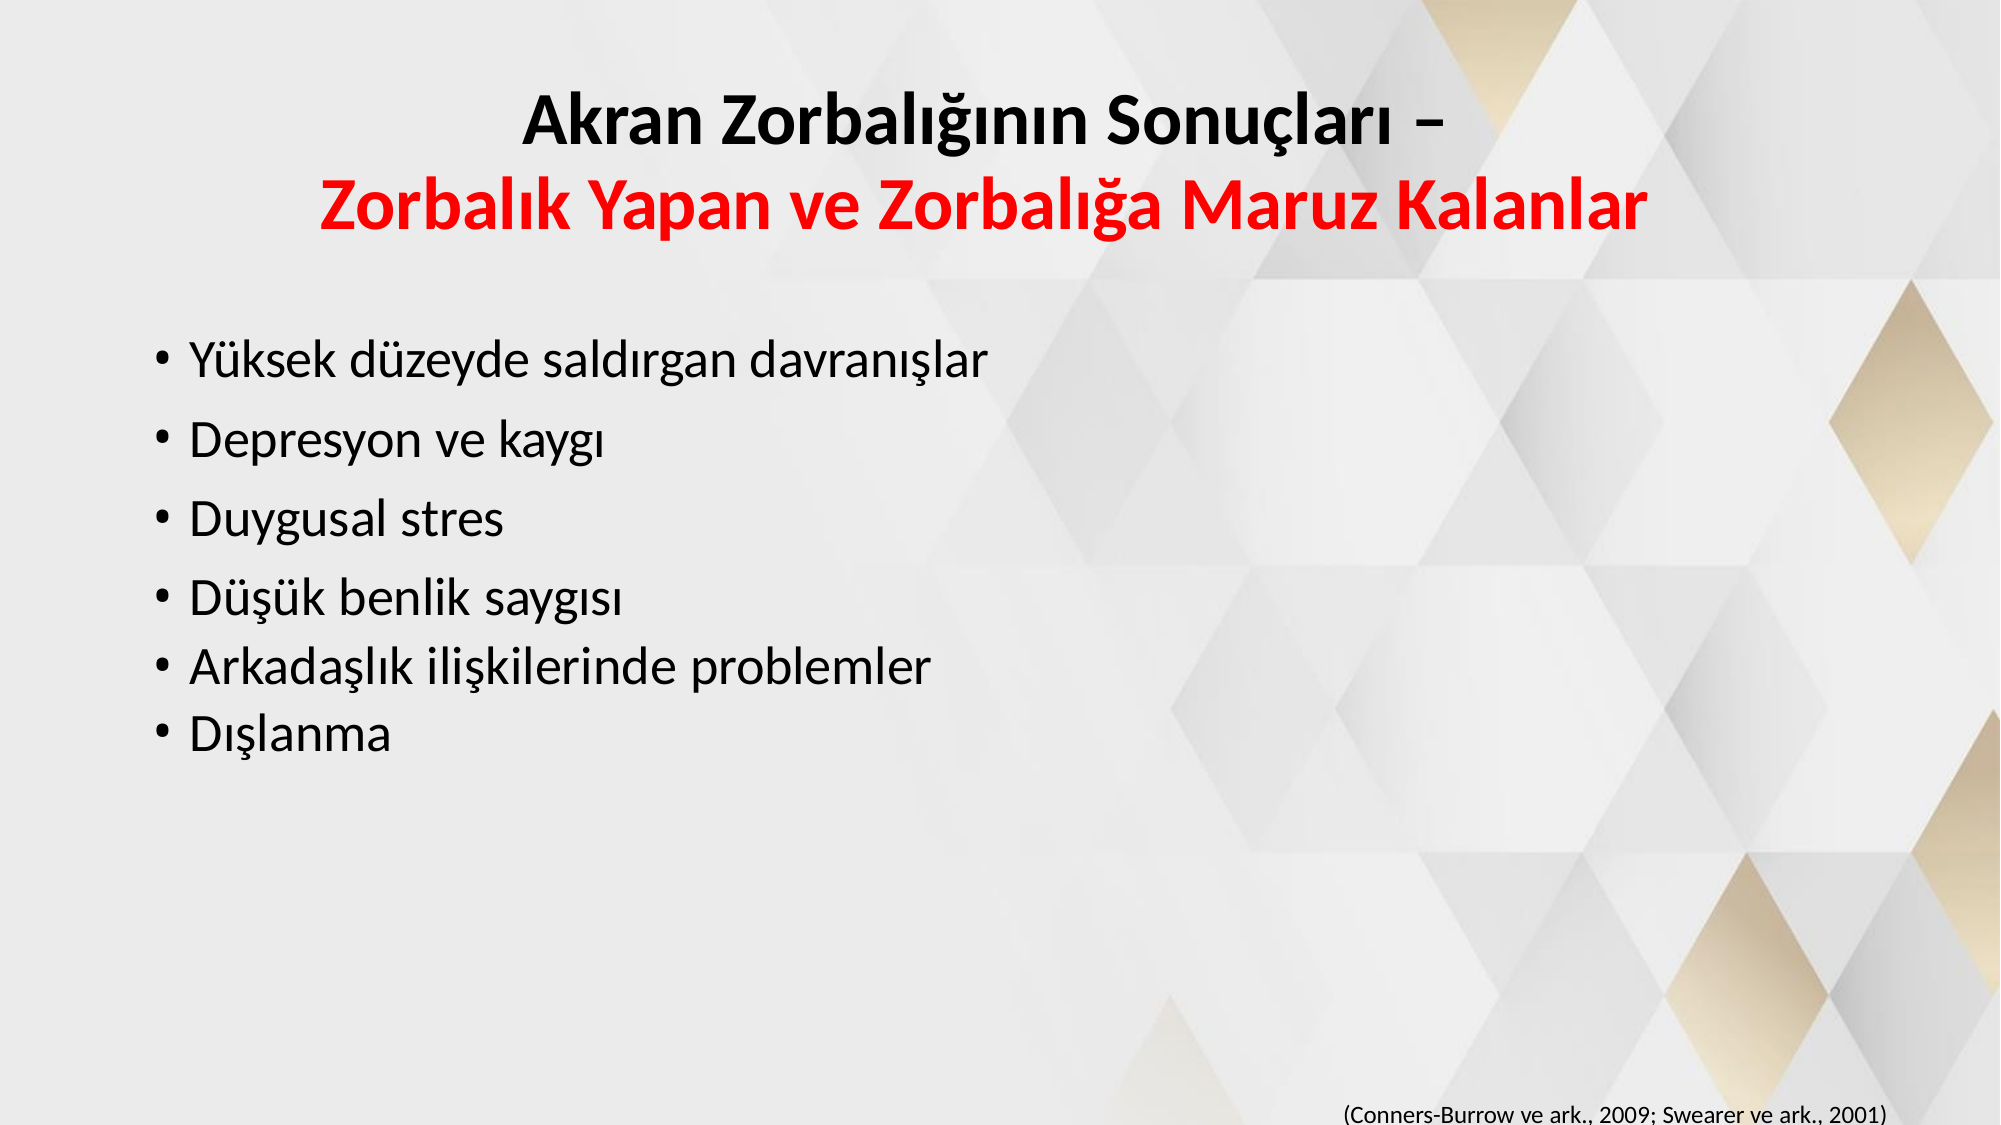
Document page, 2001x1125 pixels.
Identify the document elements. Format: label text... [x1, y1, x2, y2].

picture [0, 0, 2000, 1125]
text_box (Conners-Burrow ve ark., 2009; Swearer ve ark., 2001) [1341, 1096, 1893, 1125]
text_box Yüksek düzeyde saldırgan davranışlar Depresyon ve kaygı Duygusal stres Düşük benlik saygısı Arkadaşlık ilişkilerinde problemler Dışlanma [150, 307, 1000, 762]
title Akran Zorbalığının Sonuçları – Zorbalık Yapan ve Zorbalığa Maruz Kalanlar [313, 71, 1658, 262]
